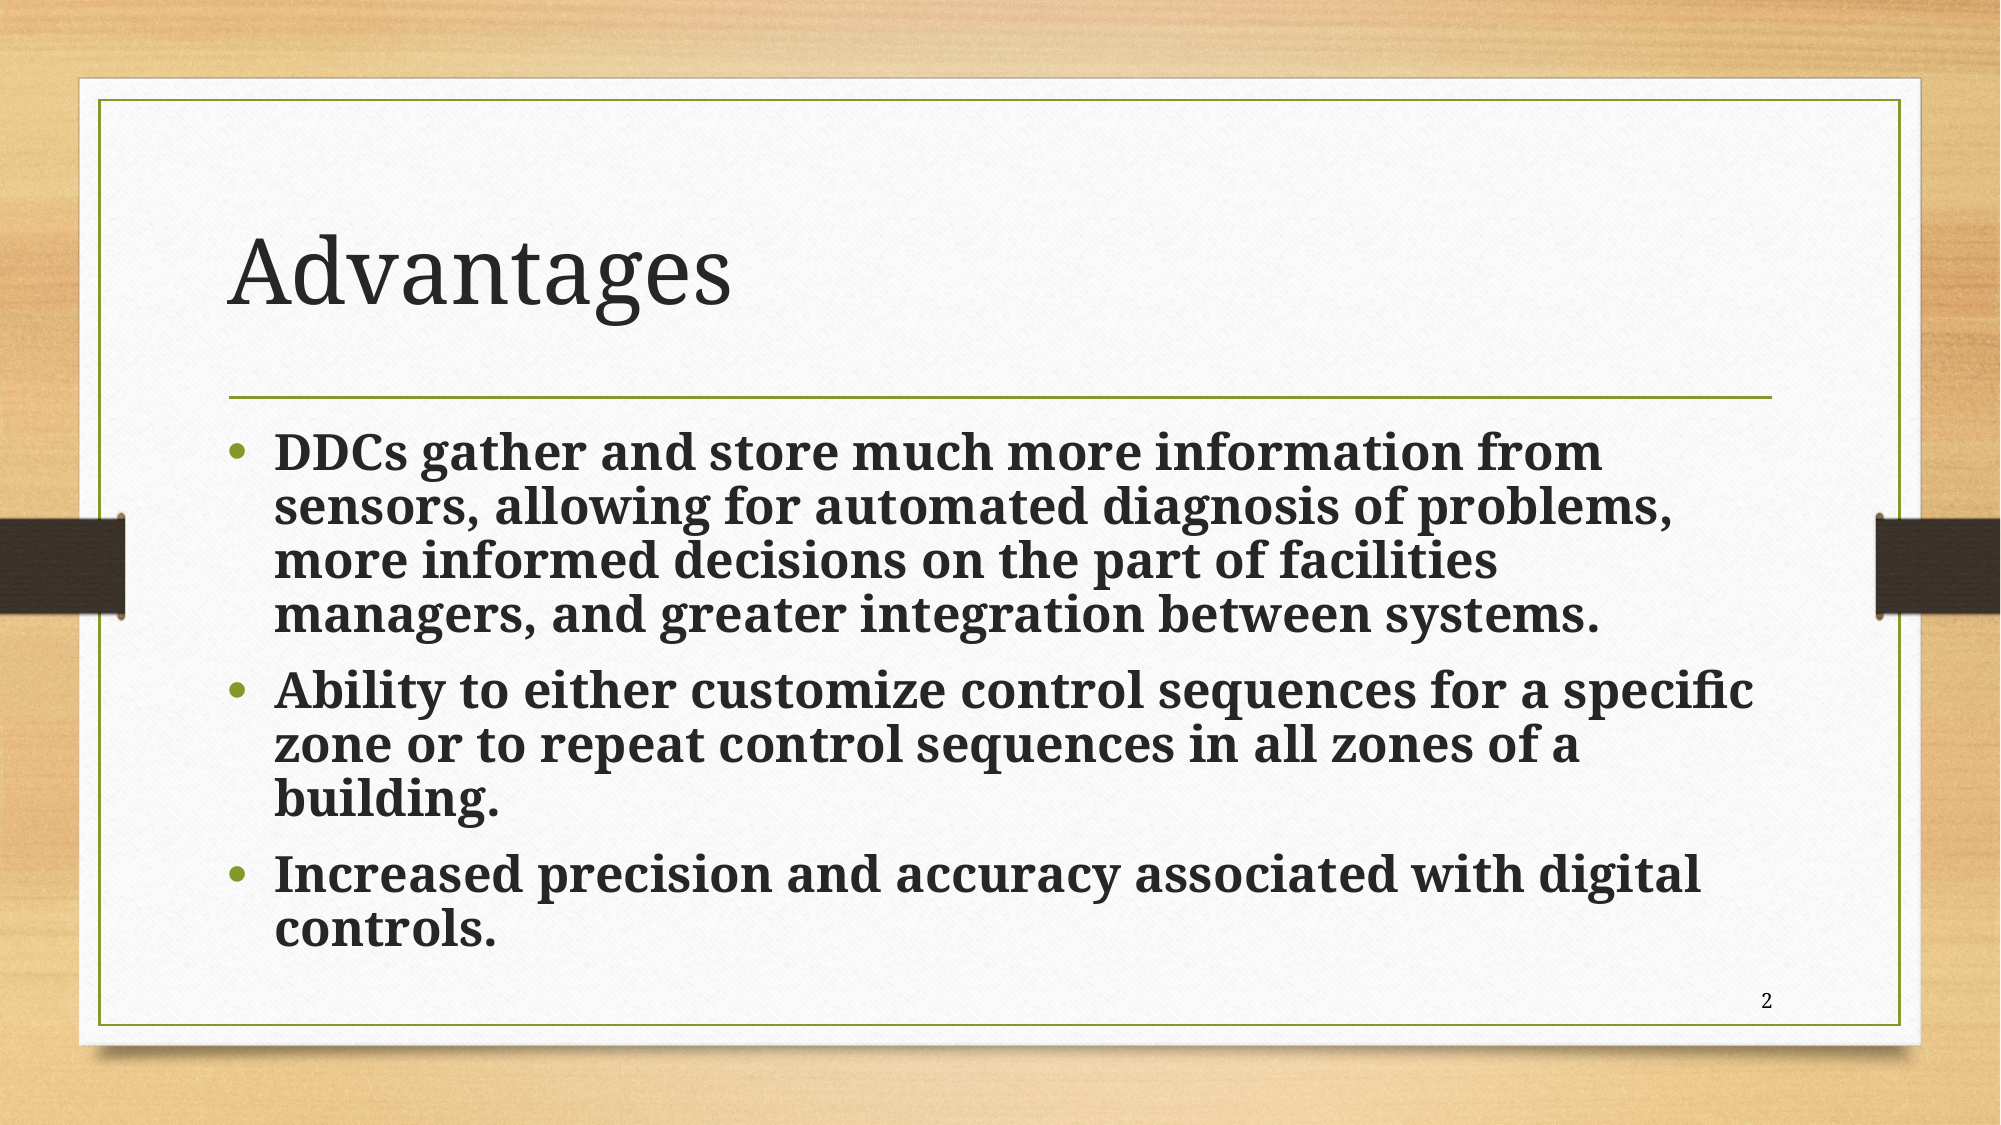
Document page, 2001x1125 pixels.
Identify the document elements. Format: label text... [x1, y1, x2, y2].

picture [0, 0, 2001, 1125]
list DDCs gather and store much more information from sensors, allowing for automated diagnosis of problems, more informed decisions on the part of facilities managers, and greater integration between systems. Ability to either customize control sequences for a specific zone or to repeat control sequences in all zones of a building. Increased precision and accuracy associated with digital controls. [212, 419, 1788, 964]
title Advantages [212, 161, 1788, 375]
slide_number 2 [1698, 979, 1788, 1025]
